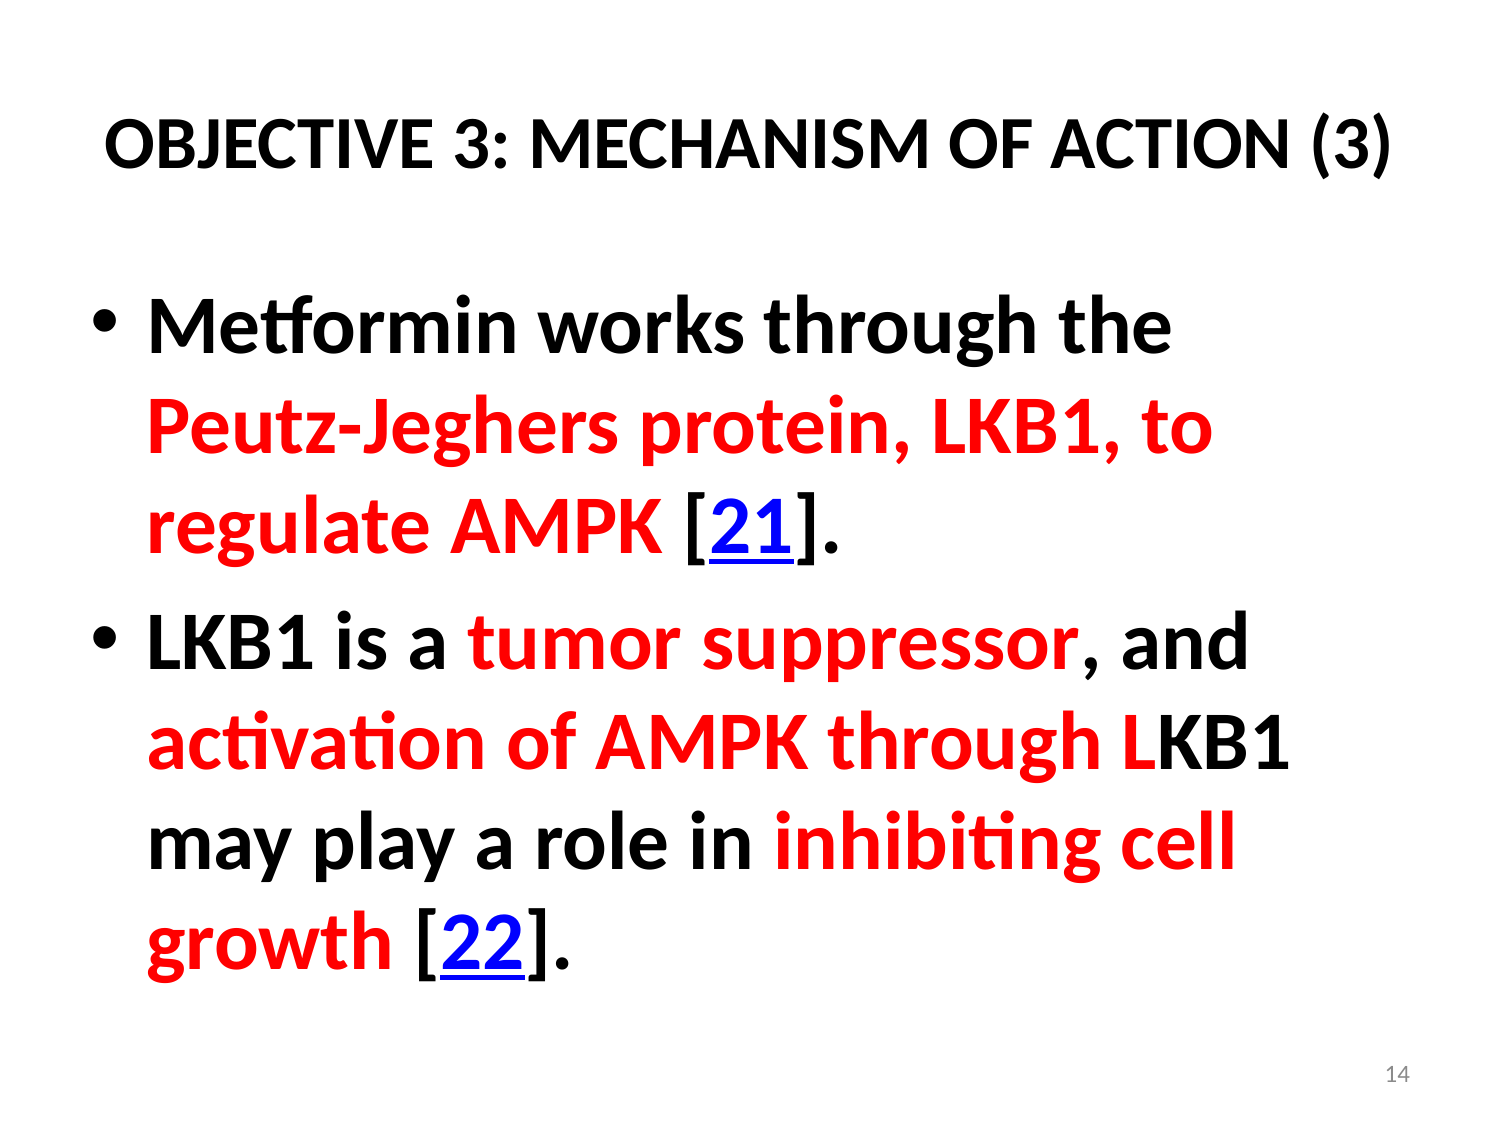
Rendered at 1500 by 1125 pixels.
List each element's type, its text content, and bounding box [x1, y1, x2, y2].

list Metformin works through the Peutz-Jeghers protein, LKB1, to regulate AMPK [21]. LKB1 is a tumor suppressor, and activation of AMPK through LKB1 may play a role in inhibiting cell growth [22]. [75, 262, 1425, 1005]
slide_number 14 [1074, 1042, 1425, 1103]
title OBJECTIVE 3: MECHANISM OF ACTION (3) [75, 45, 1425, 233]
